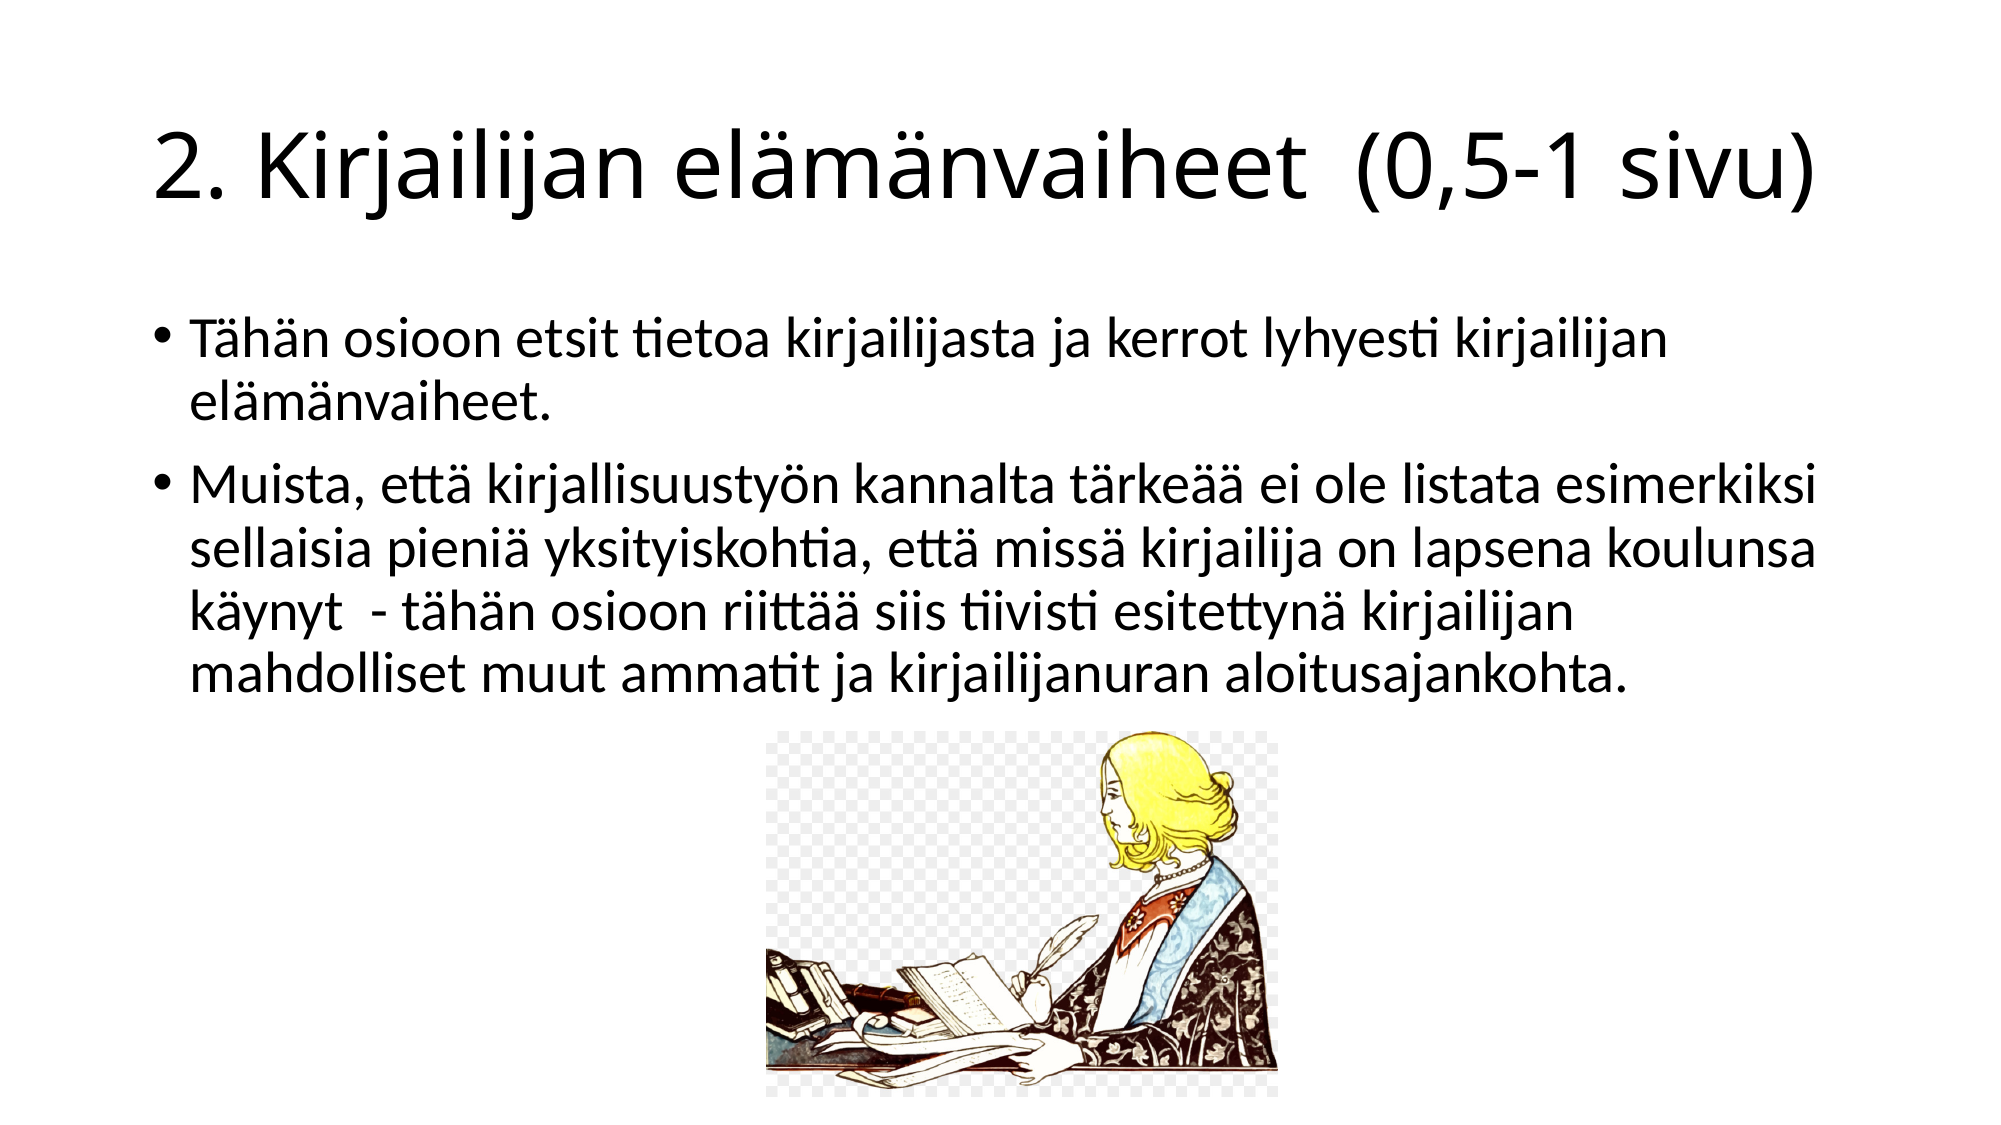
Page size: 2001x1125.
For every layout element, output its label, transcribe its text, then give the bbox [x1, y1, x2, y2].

title 2. Kirjailijan elämänvaiheet (0,5-1 sivu) [137, 59, 1863, 278]
picture [766, 731, 1278, 1097]
list Tähän osioon etsit tietoa kirjailijasta ja kerrot lyhyesti kirjailijan elämänvaiheet. Muista, että kirjallisuustyön kannalta tärkeää ei ole listata esimerkiksi sellaisia pieniä yksityiskohtia, että missä kirjailija on lapsena koulunsa käynyt - tähän osioon riittää siis tiivisti esitettynä kirjailijan mahdolliset muut ammatit ja kirjailijanuran aloitusajankohta. [137, 299, 1863, 1014]
